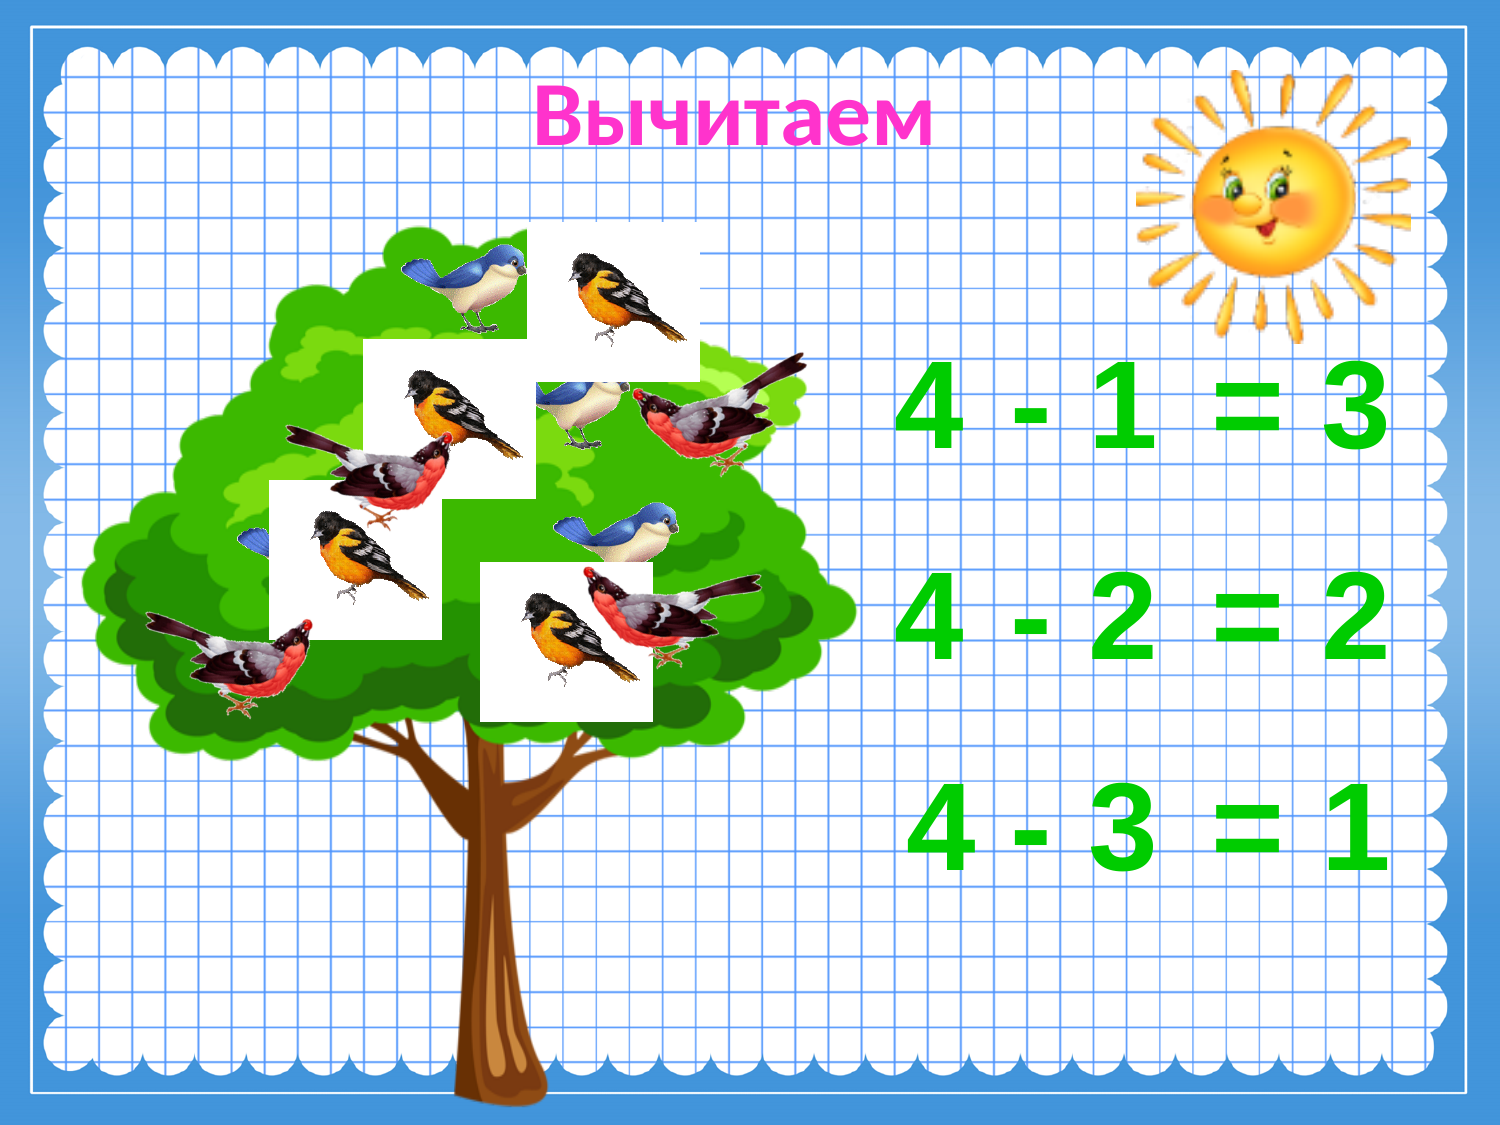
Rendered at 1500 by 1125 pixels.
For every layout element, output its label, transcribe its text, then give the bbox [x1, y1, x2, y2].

text_box - 1 [960, 316, 1196, 482]
text_box = 3 [1196, 352, 1406, 482]
text_box Вычитаем [517, 46, 952, 172]
text_box = 2 [1207, 527, 1406, 693]
text_box - 3 [992, 738, 1196, 903]
picture [0, 0, 1500, 1125]
text_box 4 [879, 316, 960, 482]
text_box - 2 [960, 527, 1207, 693]
text_box = 1 [1196, 738, 1406, 903]
text_box 4 [891, 738, 992, 904]
text_box 4 [879, 527, 960, 693]
